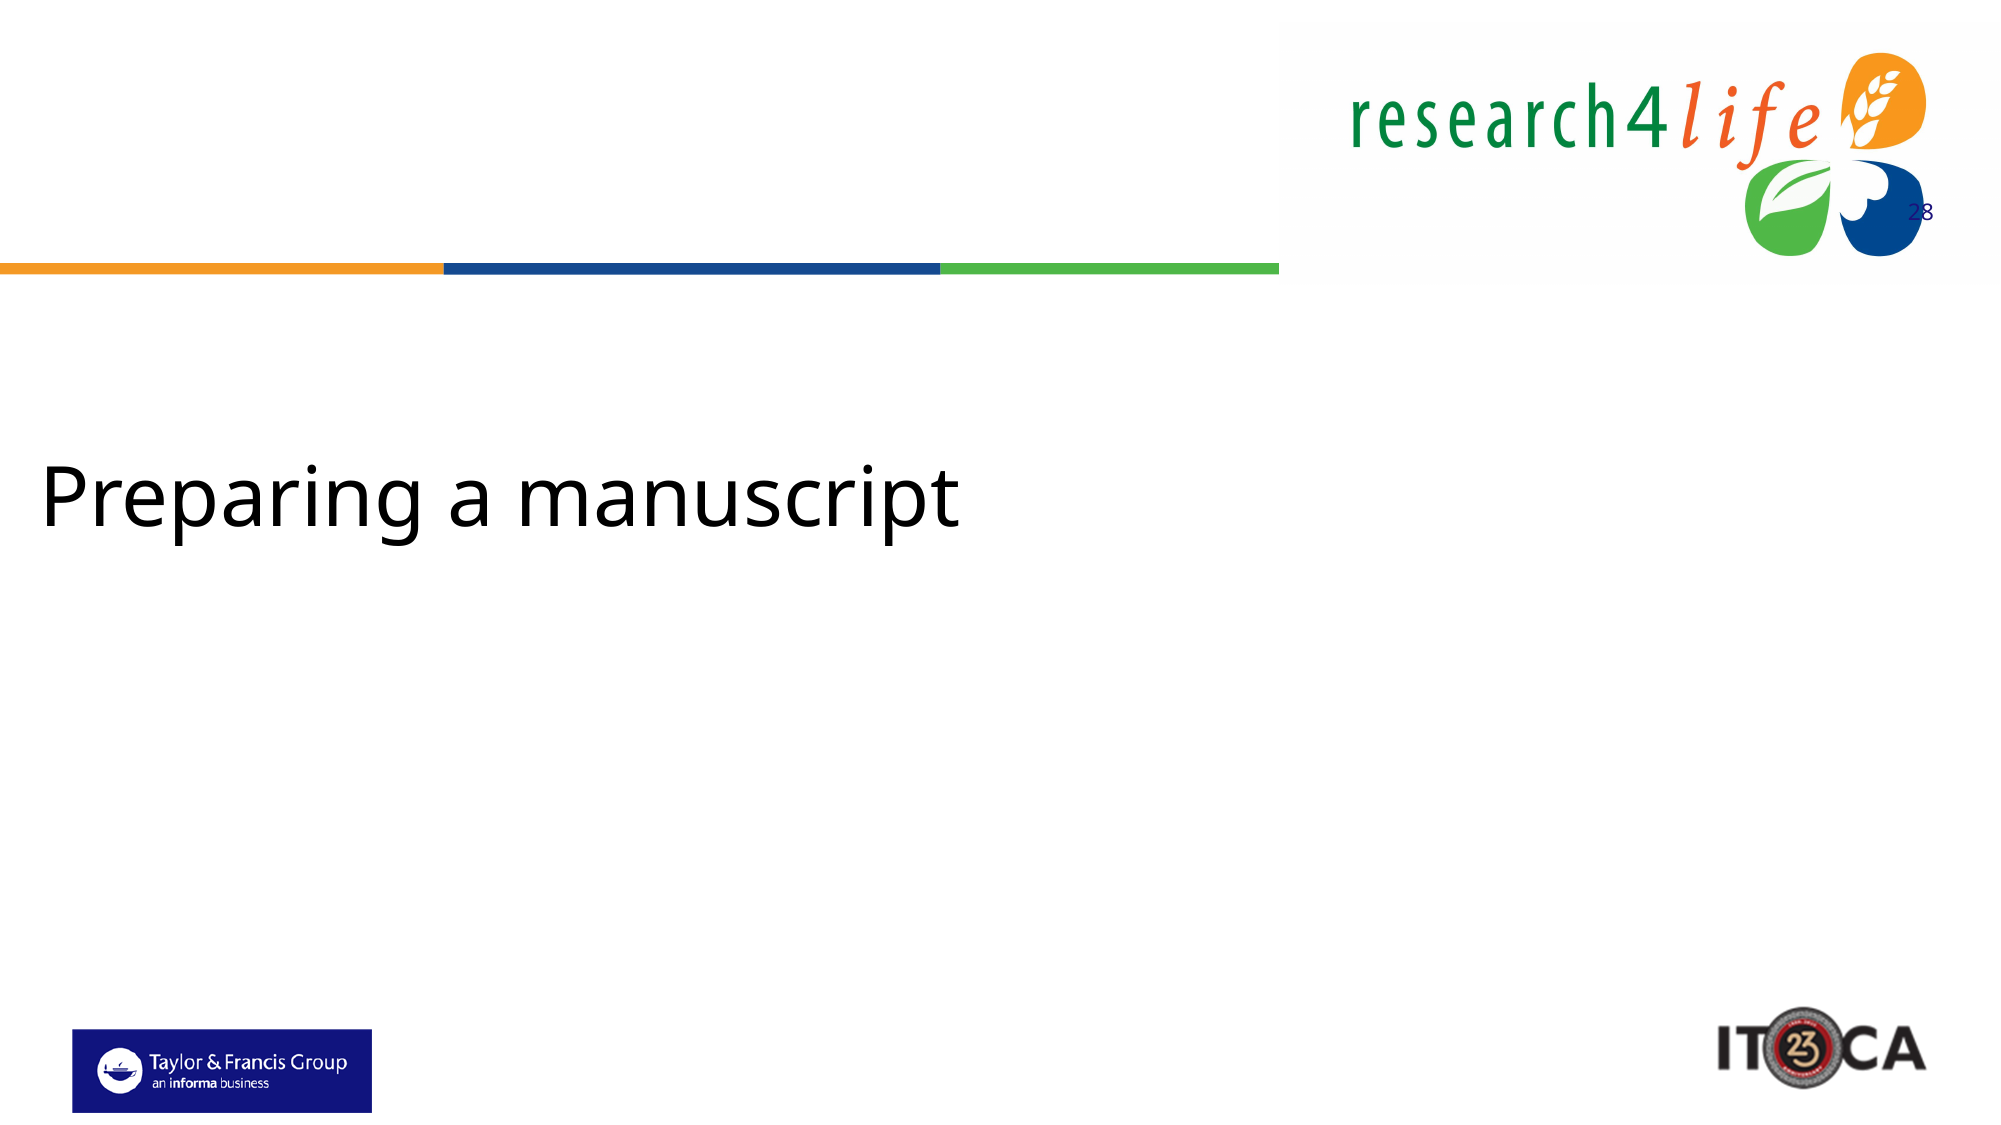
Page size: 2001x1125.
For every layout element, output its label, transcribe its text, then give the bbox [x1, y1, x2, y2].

picture [1713, 999, 1932, 1097]
title Preparing a manuscript [24, 437, 1556, 563]
picture [1279, 22, 2000, 285]
picture [72, 1029, 372, 1113]
slide_number 28 [1760, 123, 1950, 303]
